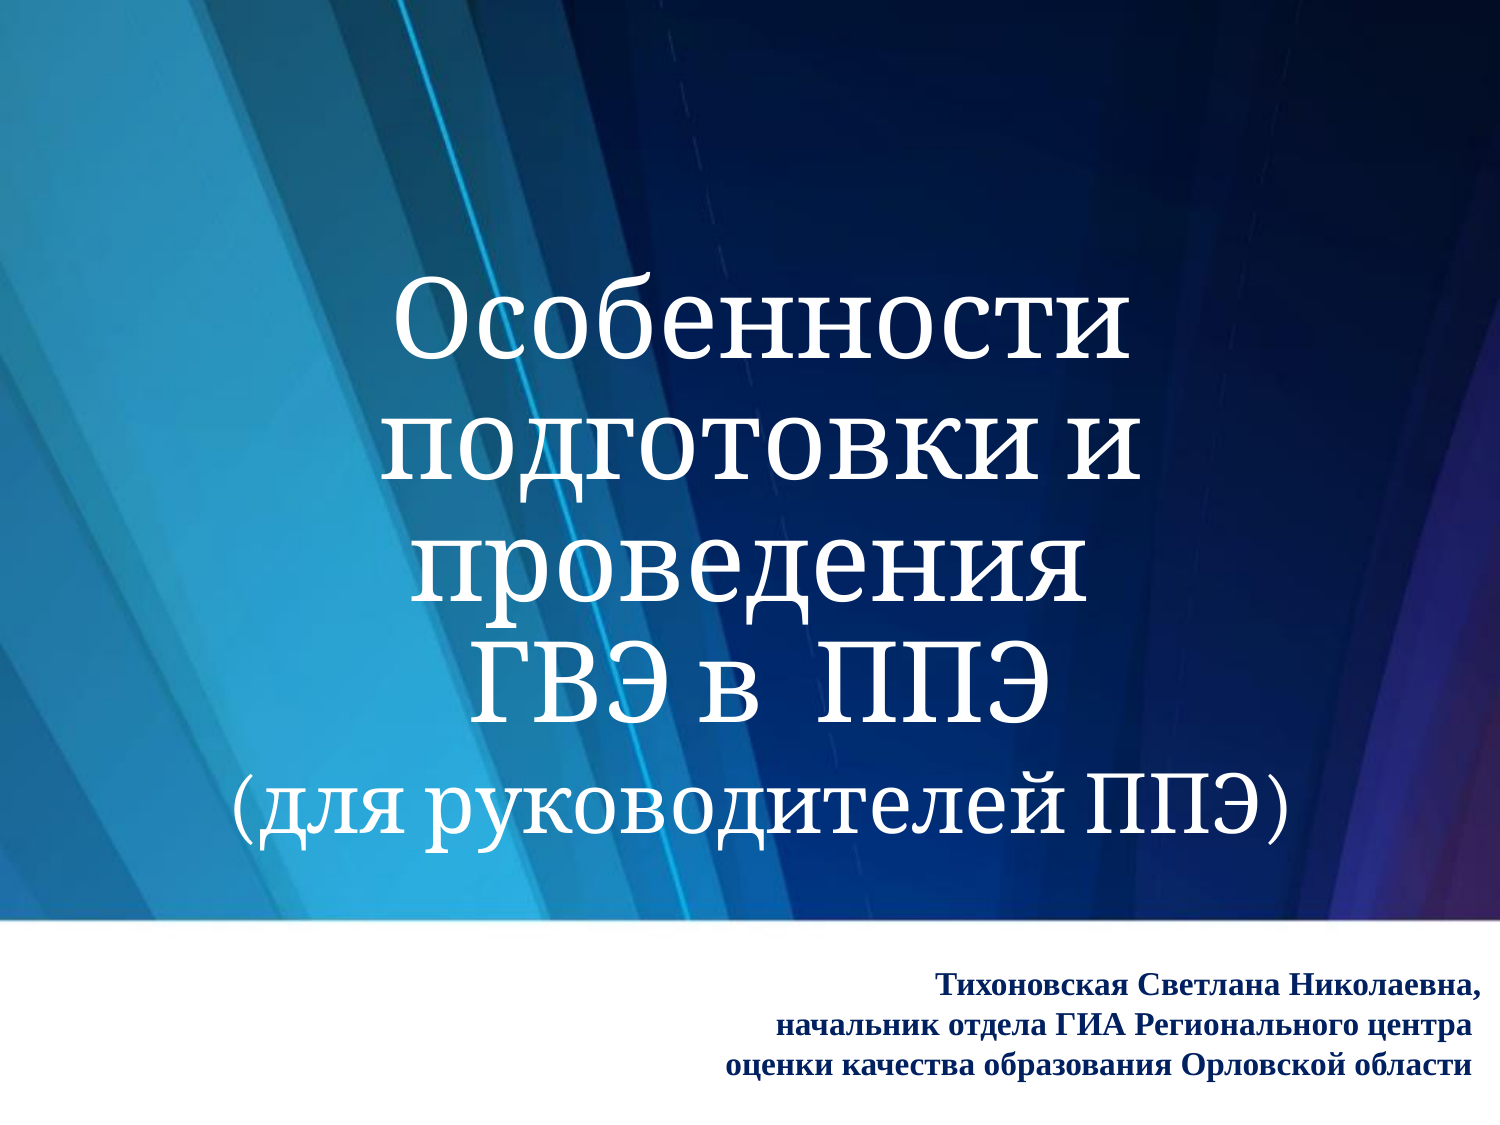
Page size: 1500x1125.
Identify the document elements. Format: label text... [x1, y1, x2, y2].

picture [677, 882, 683, 900]
text_box Тихоновская Светлана Николаевна, начальник отдела ГИА Регионального центра оценки качества образования Орловской области [549, 915, 1497, 1125]
picture [0, 0, 1500, 1125]
text_box Особенности подготовки и проведения ГВЭ в ППЭ (для руководителей ППЭ) [74, 253, 1448, 859]
